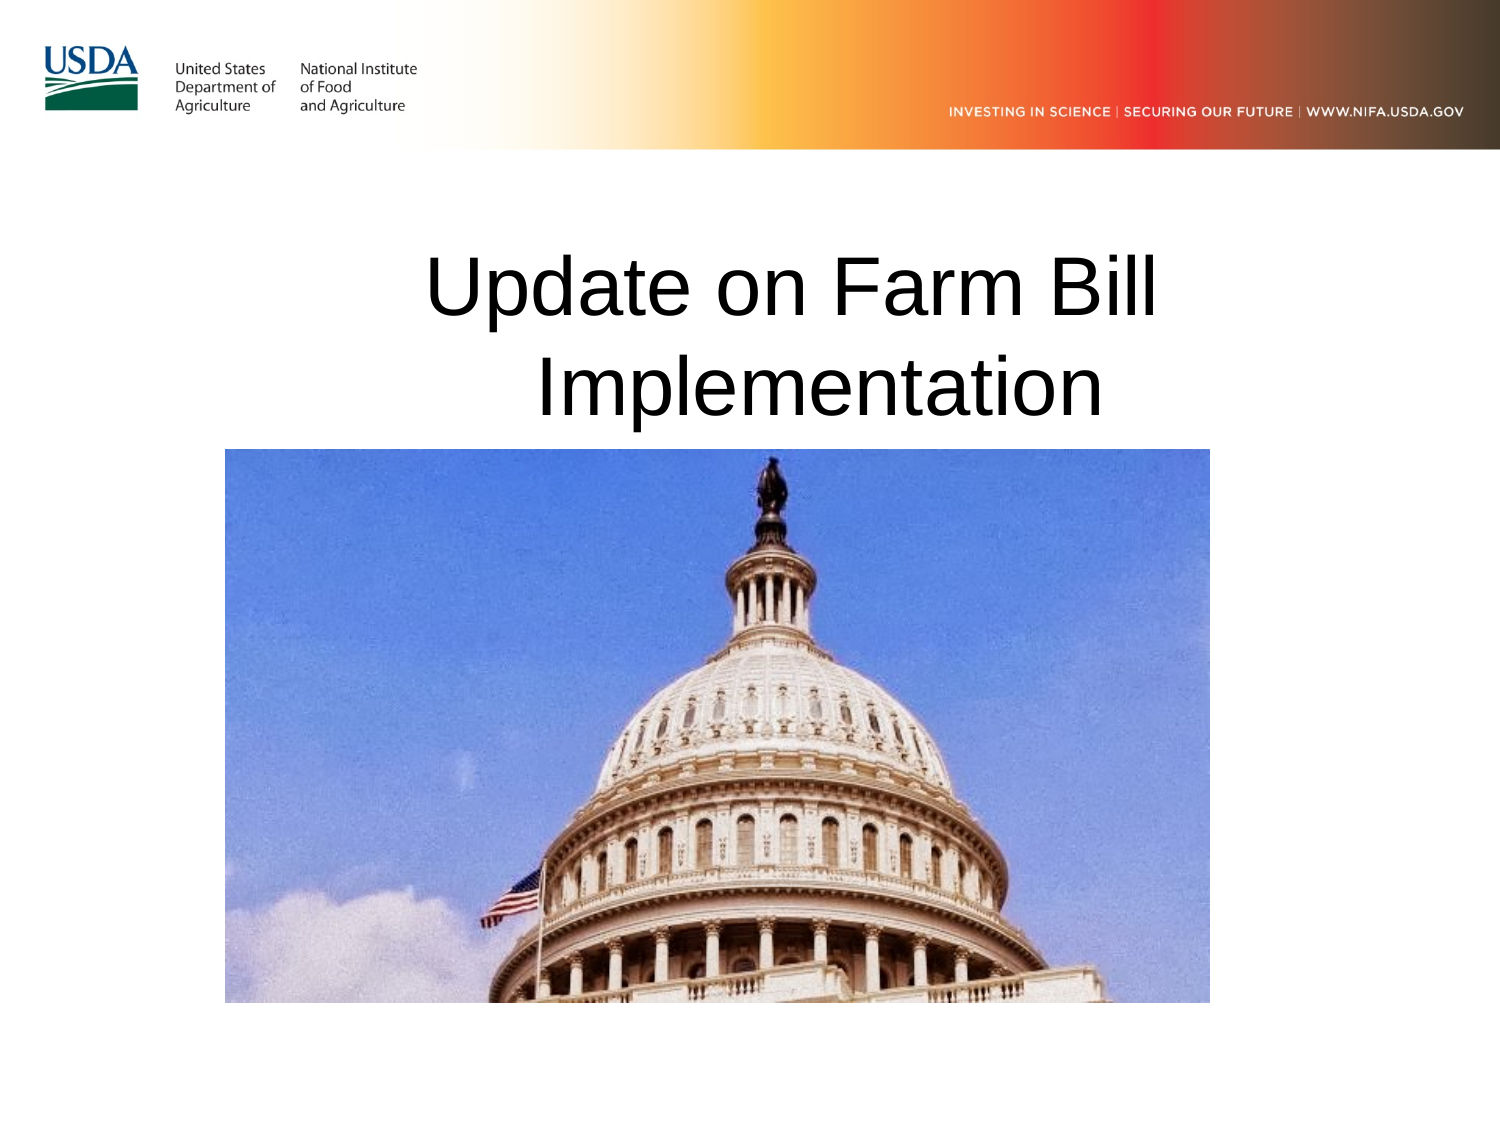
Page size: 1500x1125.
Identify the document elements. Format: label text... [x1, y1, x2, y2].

picture [0, 0, 1500, 153]
list Update on Farm Bill Implementation [223, 224, 1362, 601]
picture [224, 449, 1210, 1004]
